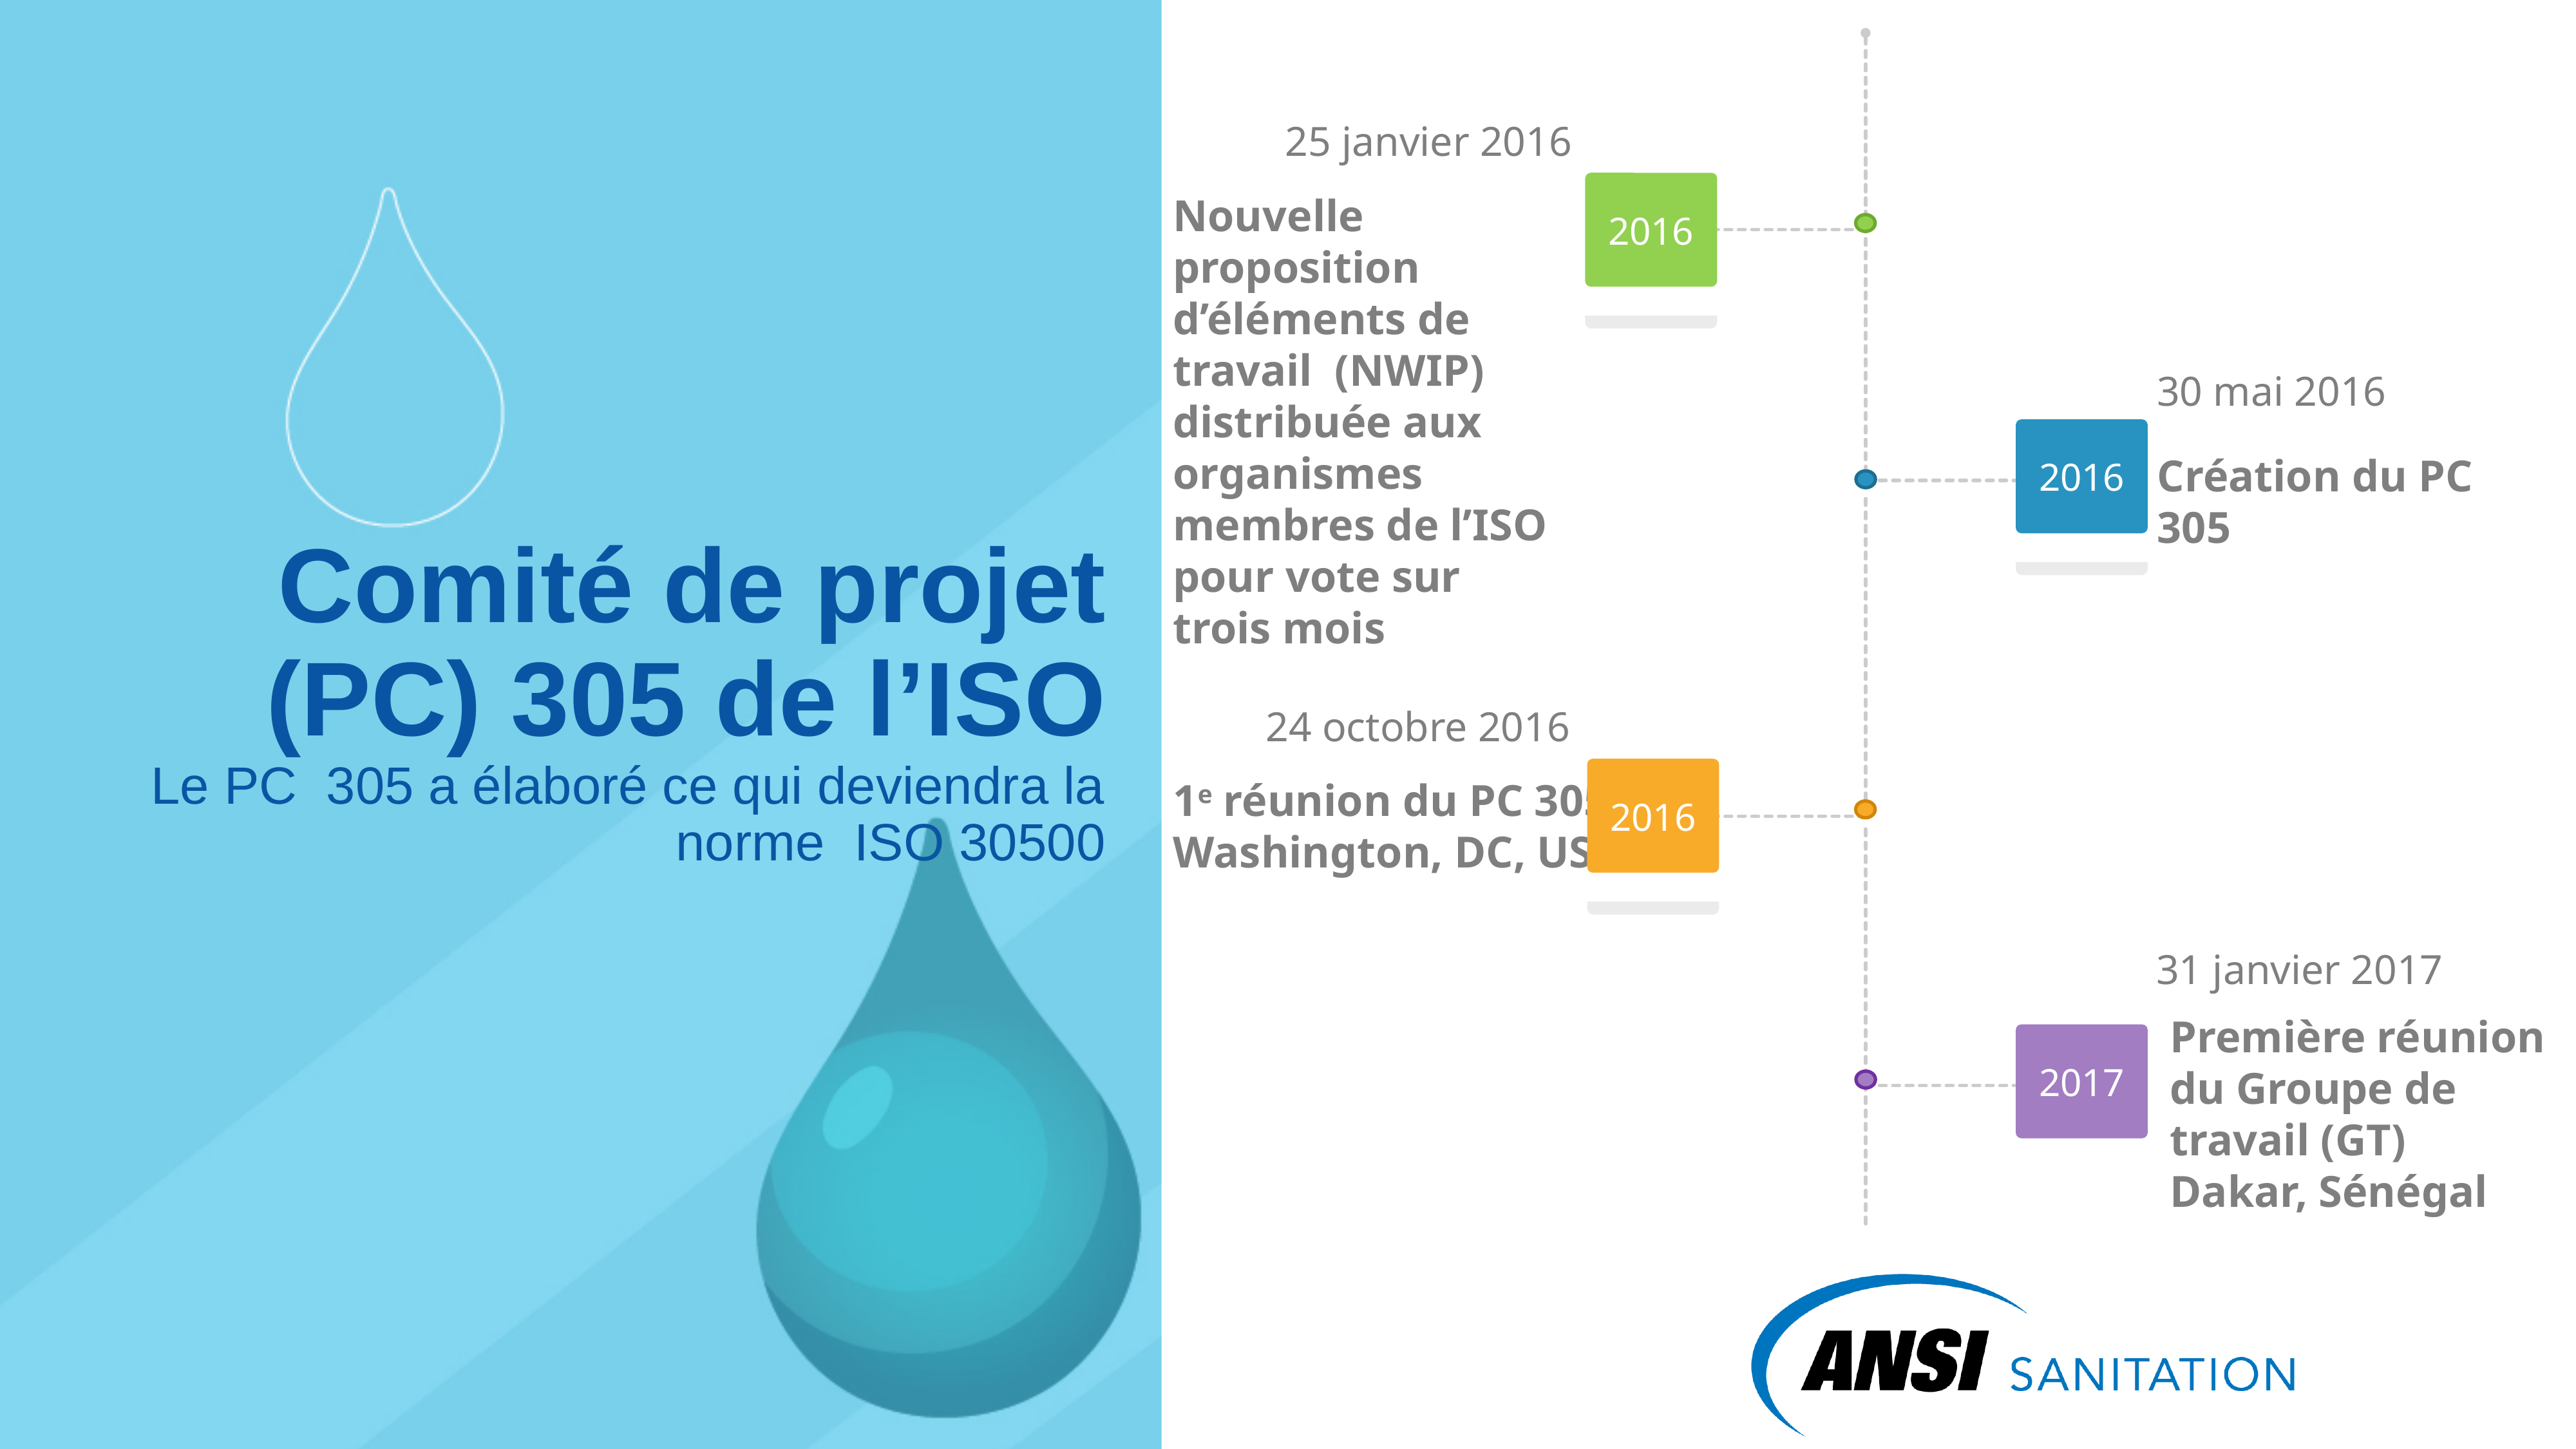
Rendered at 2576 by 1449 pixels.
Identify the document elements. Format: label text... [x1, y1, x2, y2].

picture [1730, 1262, 2330, 1449]
picture [0, 0, 1162, 1449]
title Comité de projet (PC) 305 de l’ISO Le PC 305 a élaboré ce qui deviendra la norme ISO 30500 [82, 531, 1106, 873]
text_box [1163, 32, 2576, 1227]
